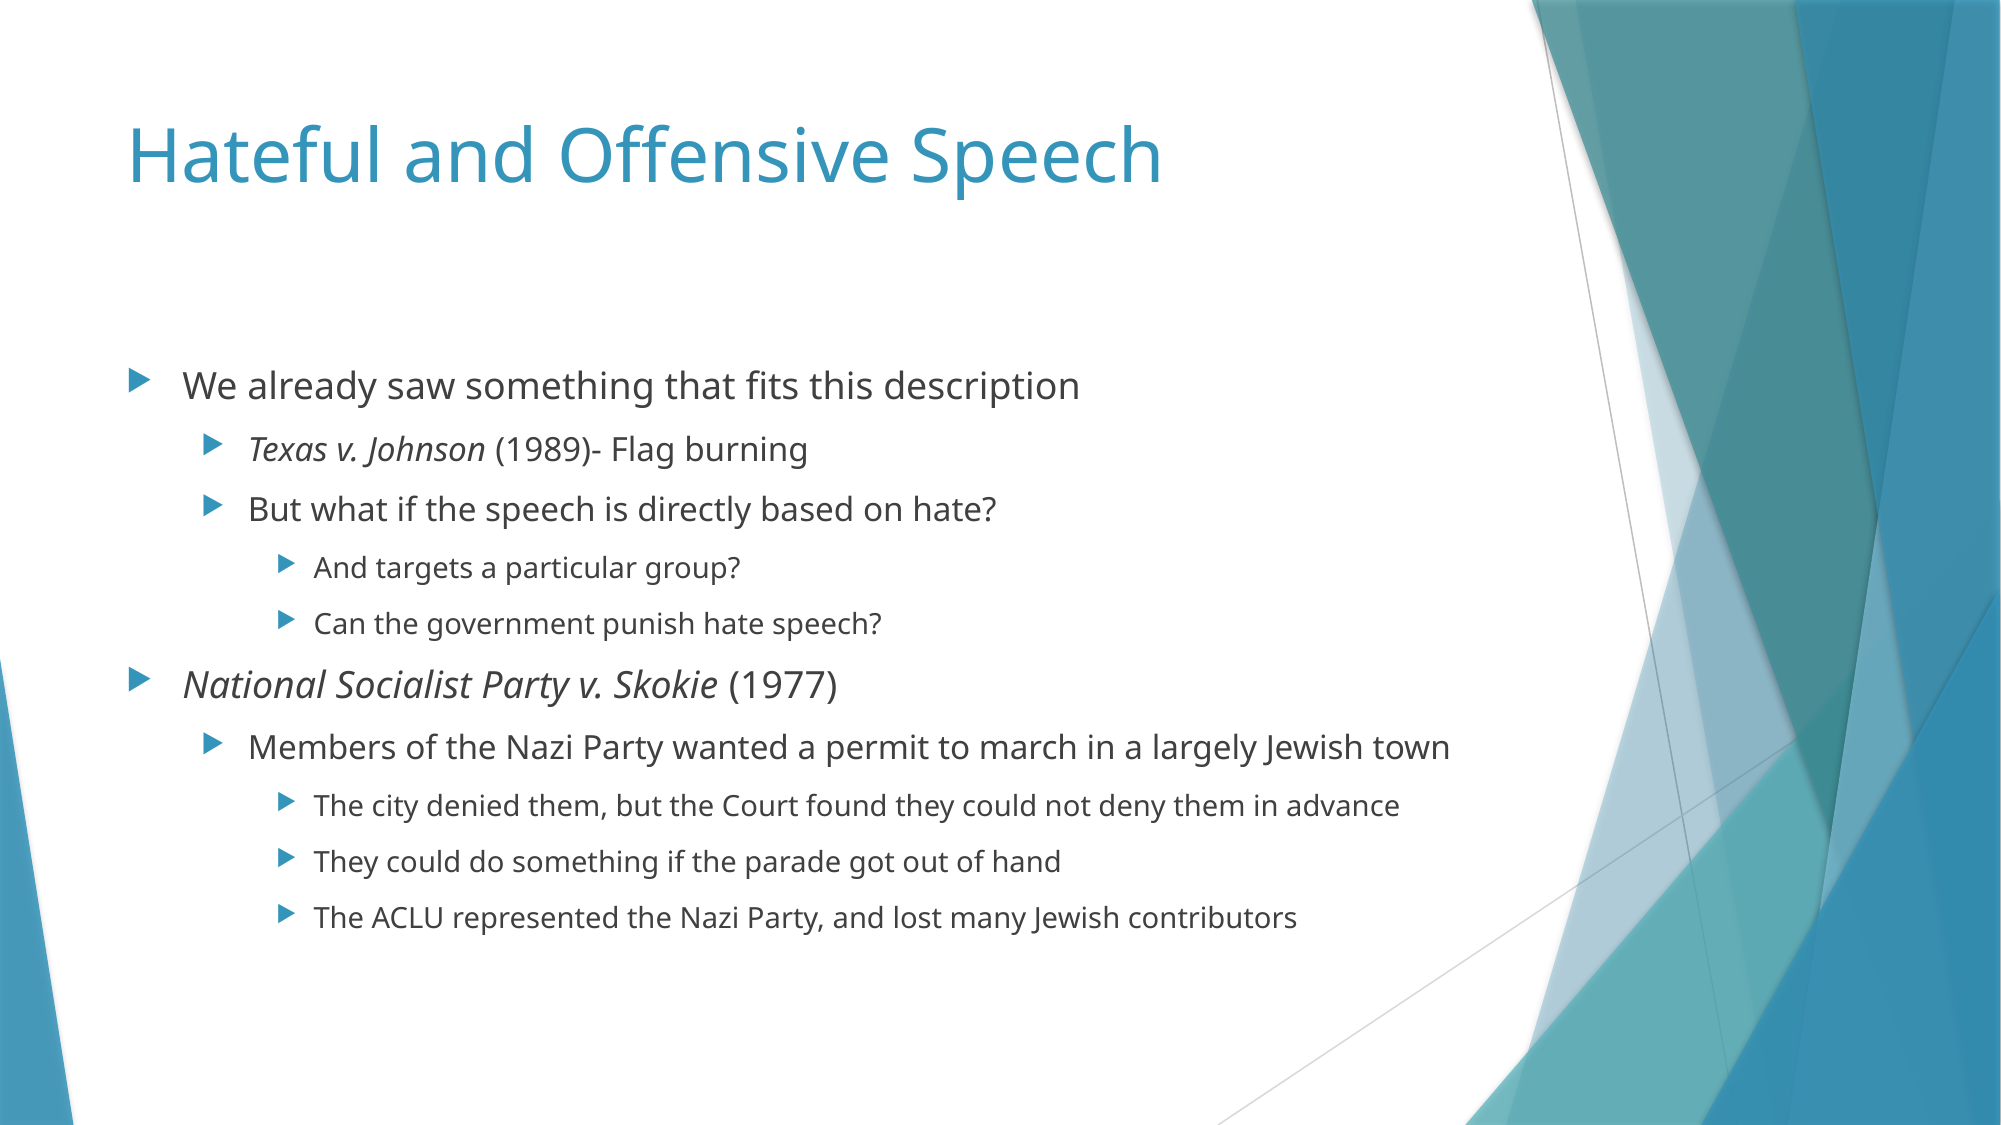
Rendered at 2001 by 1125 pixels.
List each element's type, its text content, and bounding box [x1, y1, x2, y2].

list We already saw something that fits this description Texas v. Johnson (1989)- Flag burning But what if the speech is directly based on hate? And targets a particular group? Can the government punish hate speech? National Socialist Party v. Skokie (1977) Members of the Nazi Party wanted a permit to march in a largely Jewish town The city denied them, but the Court found they could not deny them in advance They could do something if the parade got out of hand The ACLU represented the Nazi Party, and lost many Jewish contributors [111, 354, 1522, 992]
title Hateful and Offensive Speech [111, 99, 1522, 317]
